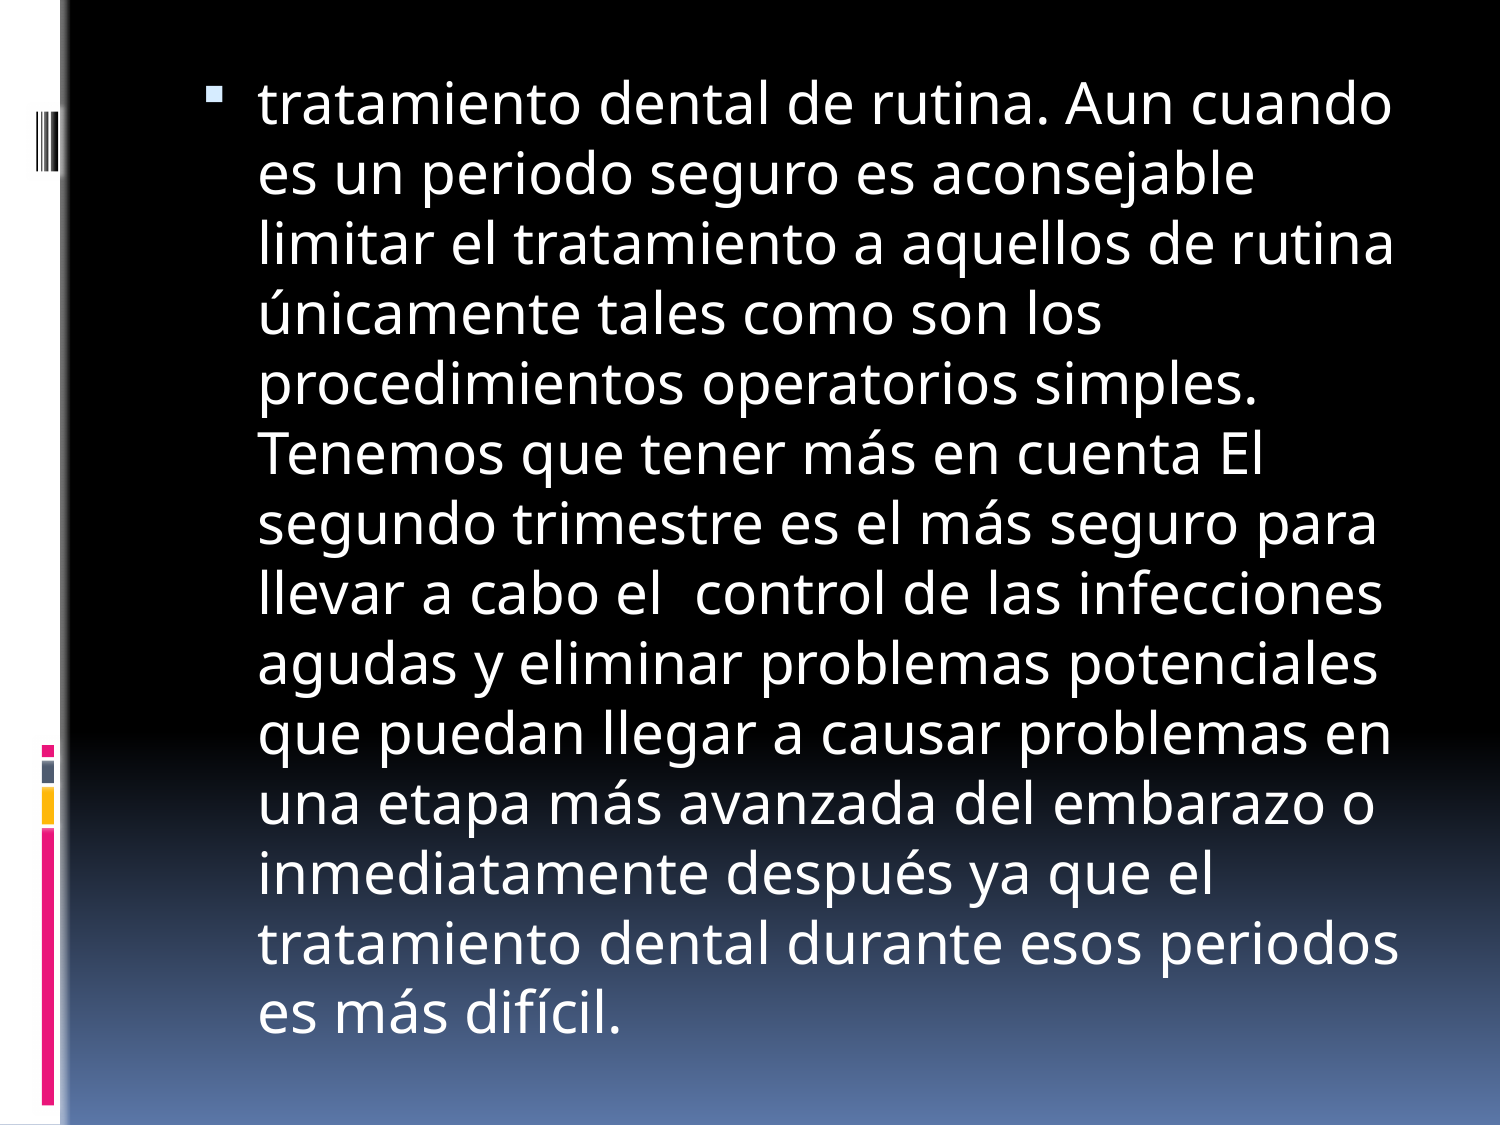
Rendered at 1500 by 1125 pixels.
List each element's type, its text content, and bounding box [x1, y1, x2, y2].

list tratamiento dental de rutina. Aun cuando es un periodo seguro es aconsejable limitar el tratamiento a aquellos de rutina únicamente tales como son los procedimientos operatorios simples. Tenemos que tener más en cuenta El segundo trimestre es el más seguro para llevar a cabo el control de las infecciones agudas y eliminar problemas potenciales que puedan llegar a causar problemas en una etapa más avanzada del embarazo o inmediatamente después ya que el tratamiento dental durante esos periodos es más difícil. [175, 58, 1451, 950]
